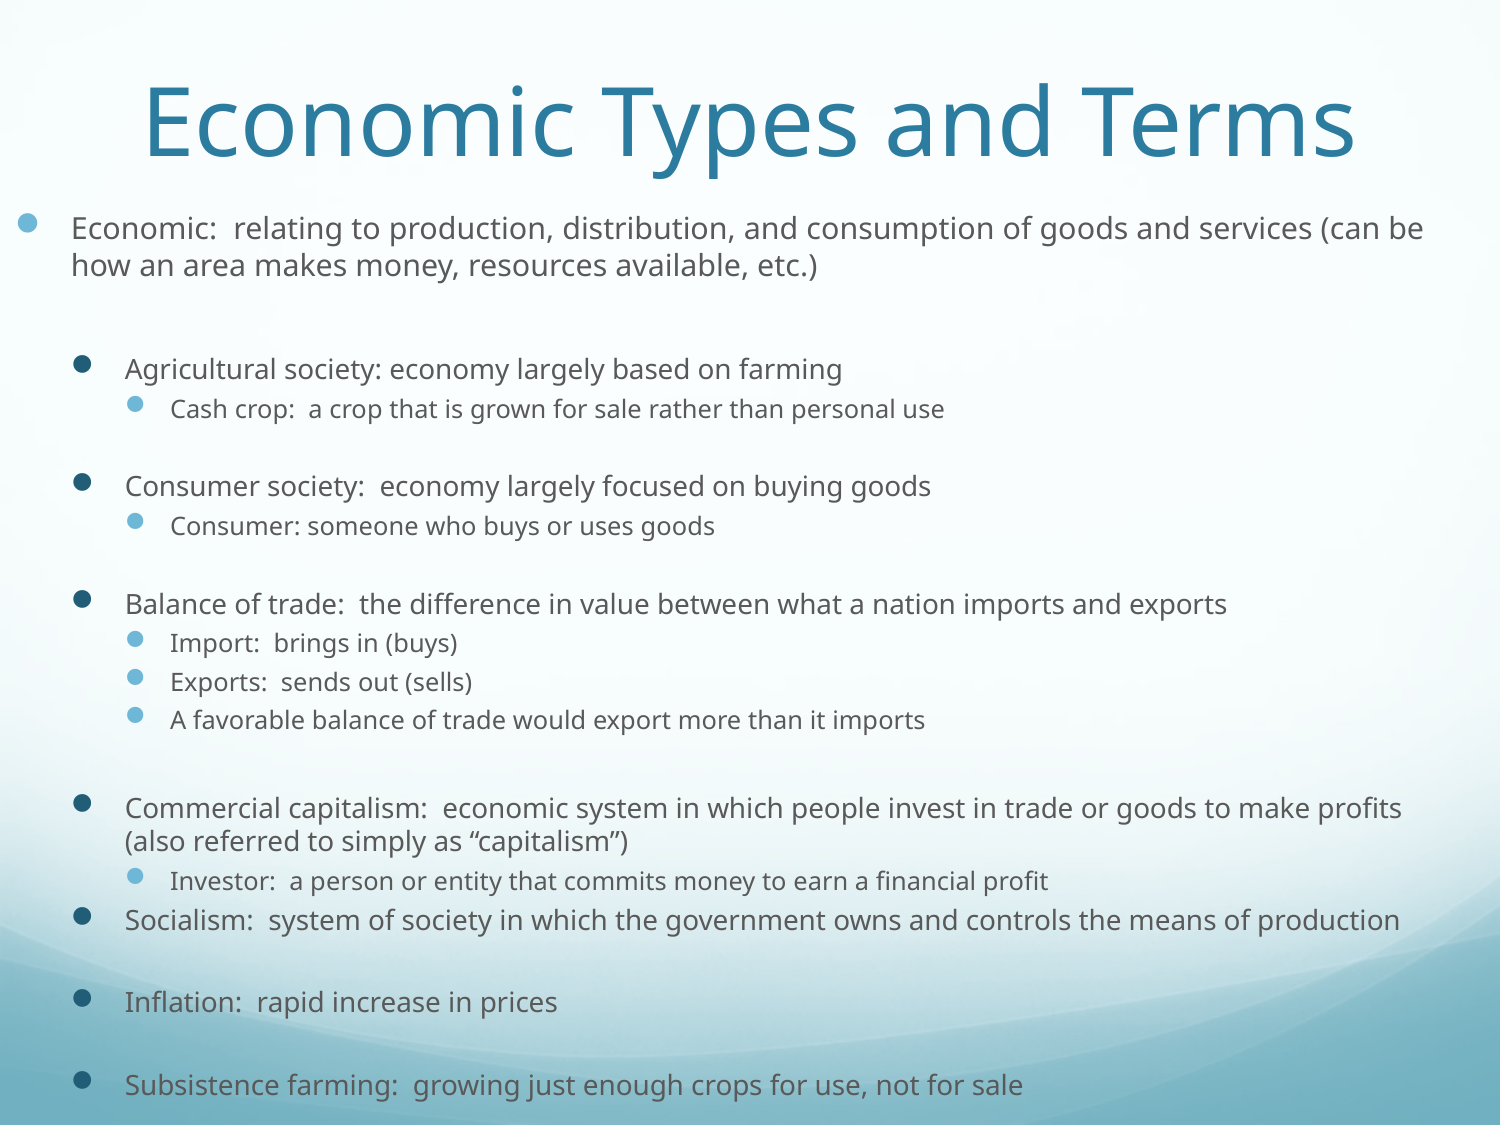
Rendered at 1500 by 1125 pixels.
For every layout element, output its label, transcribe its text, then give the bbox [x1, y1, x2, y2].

title Economic Types and Terms [90, 0, 1410, 184]
list Economic: relating to production, distribution, and consumption of goods and services (can be how an area makes money, resources available, etc.) Agricultural society: economy largely based on farming Cash crop: a crop that is grown for sale rather than personal use Consumer society: economy largely focused on buying goods Consumer: someone who buys or uses goods Balance of trade: the difference in value between what a nation imports and exports Import: brings in (buys) Exports: sends out (sells) A favorable balance of trade would export more than it imports Commercial capitalism: economic system in which people invest in trade or goods to make profits (also referred to simply as “capitalism”) Investor: a person or entity that commits money to earn a financial profit Socialism: system of society in which the government owns and controls the means of production Inflation: rapid increase in prices Subsistence farming: growing just enough crops for use, not for sale [0, 201, 1465, 1125]
